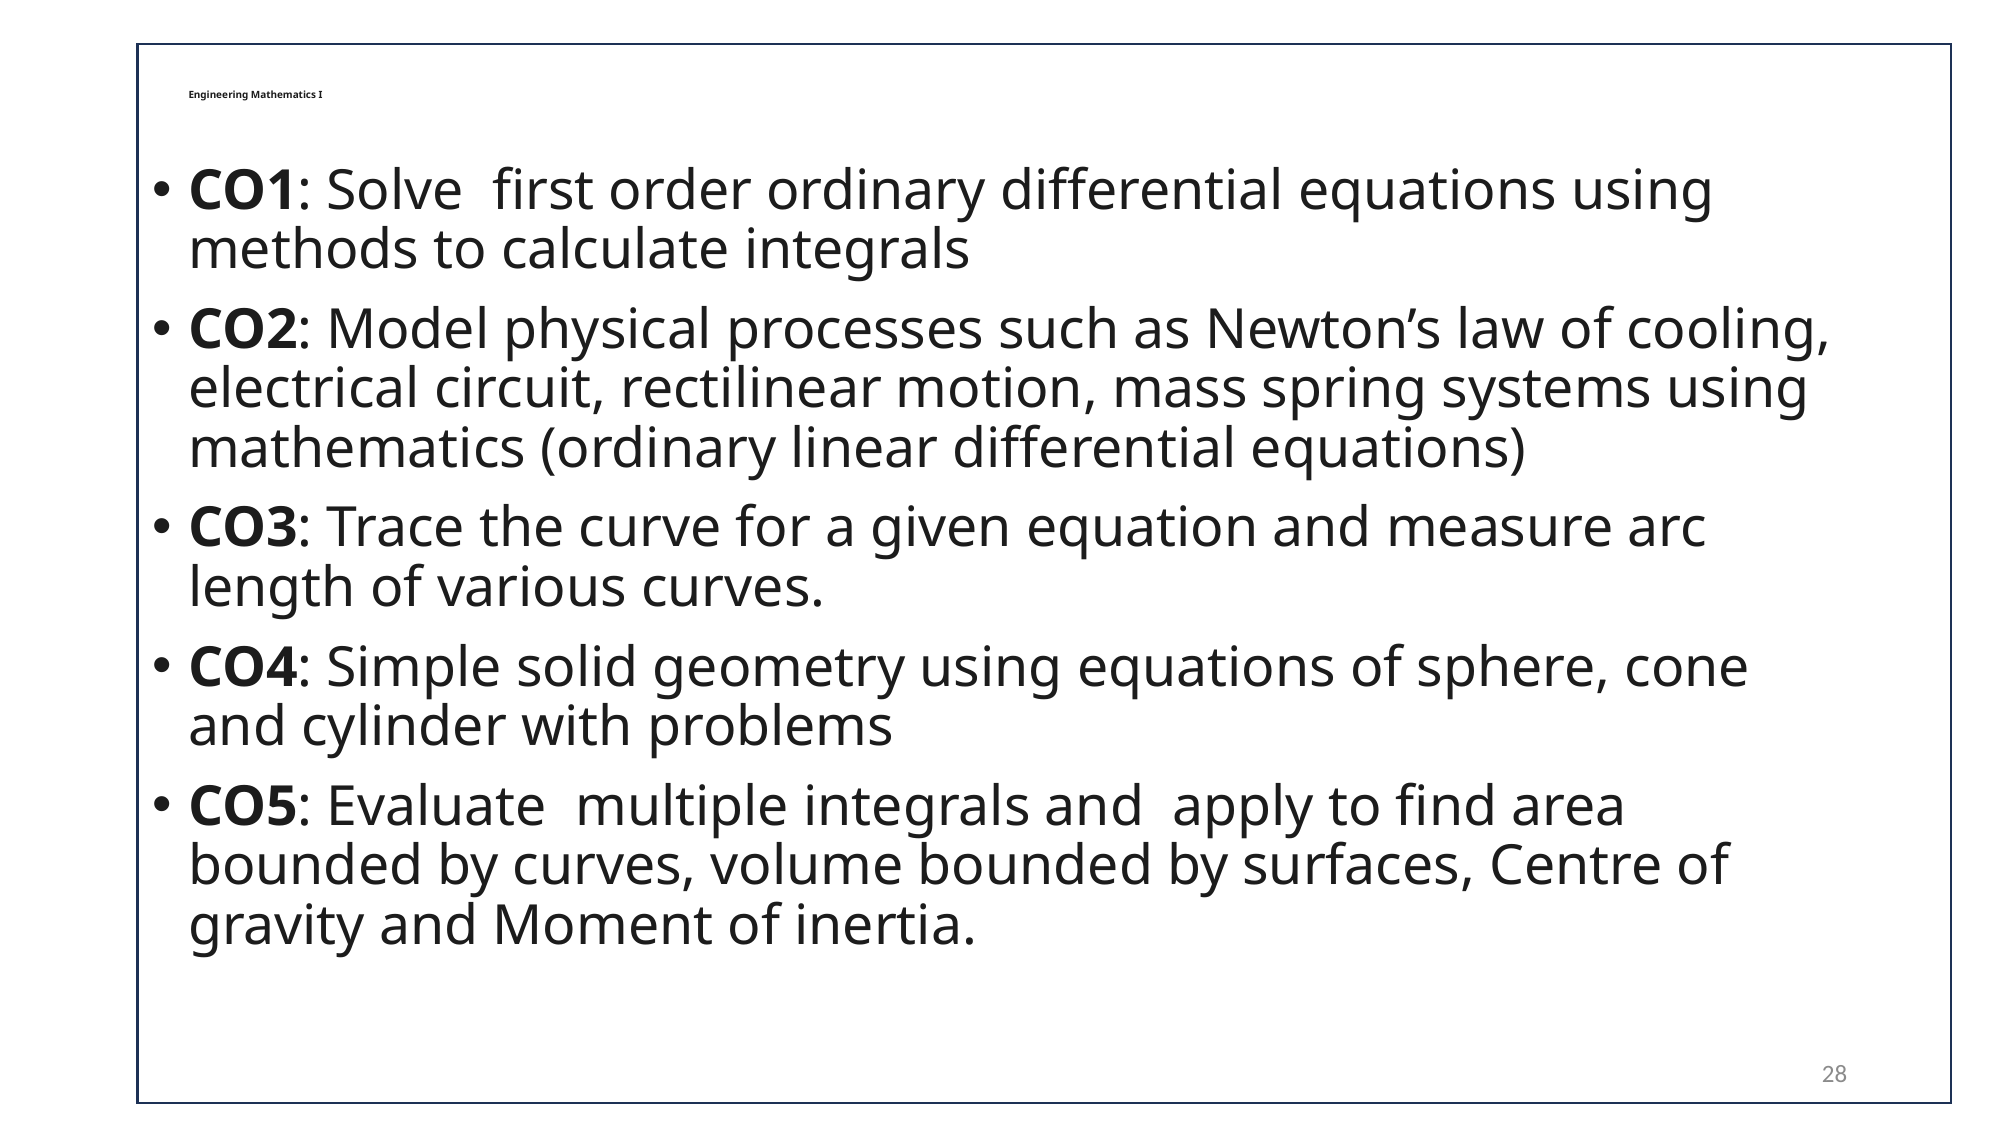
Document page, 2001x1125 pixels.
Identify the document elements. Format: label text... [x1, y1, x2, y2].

slide_number 28 [1412, 1042, 1863, 1103]
text_box [136, 43, 1952, 1104]
